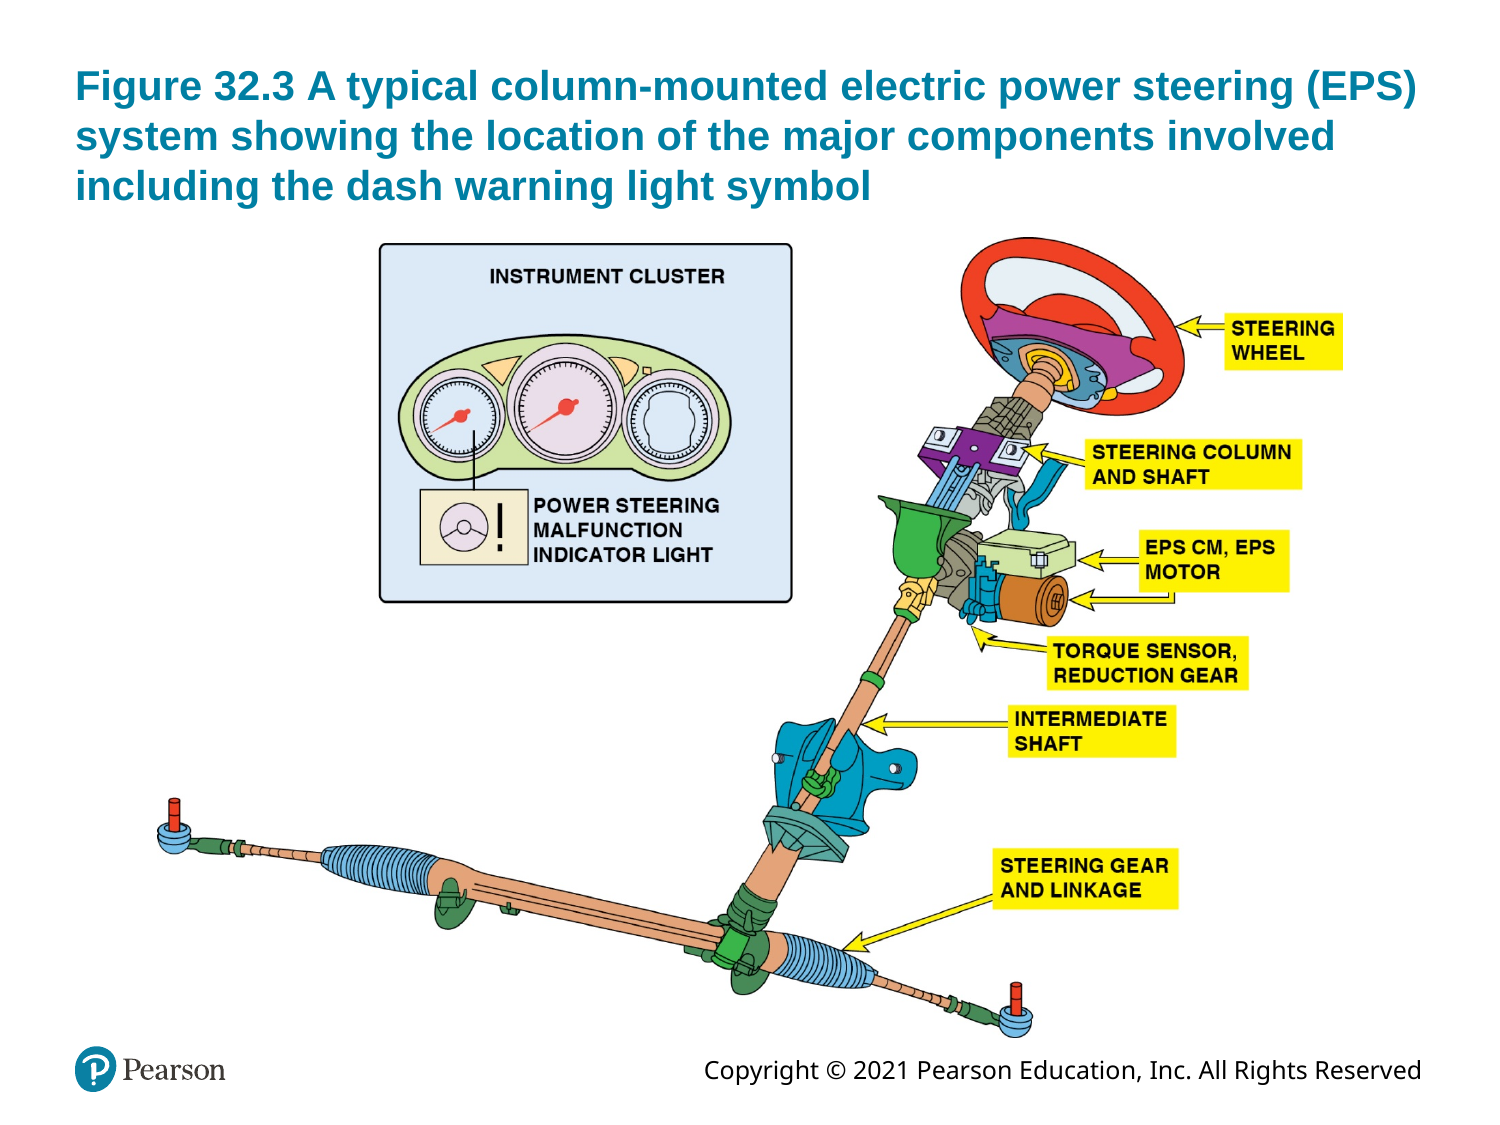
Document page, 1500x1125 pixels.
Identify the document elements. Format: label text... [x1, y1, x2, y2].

picture [157, 237, 1343, 1038]
title Figure 32.3 A typical column-mounted electric power steering (EPS) system showing the location of the major components involved including the dash warning light symbol [75, 57, 1425, 210]
